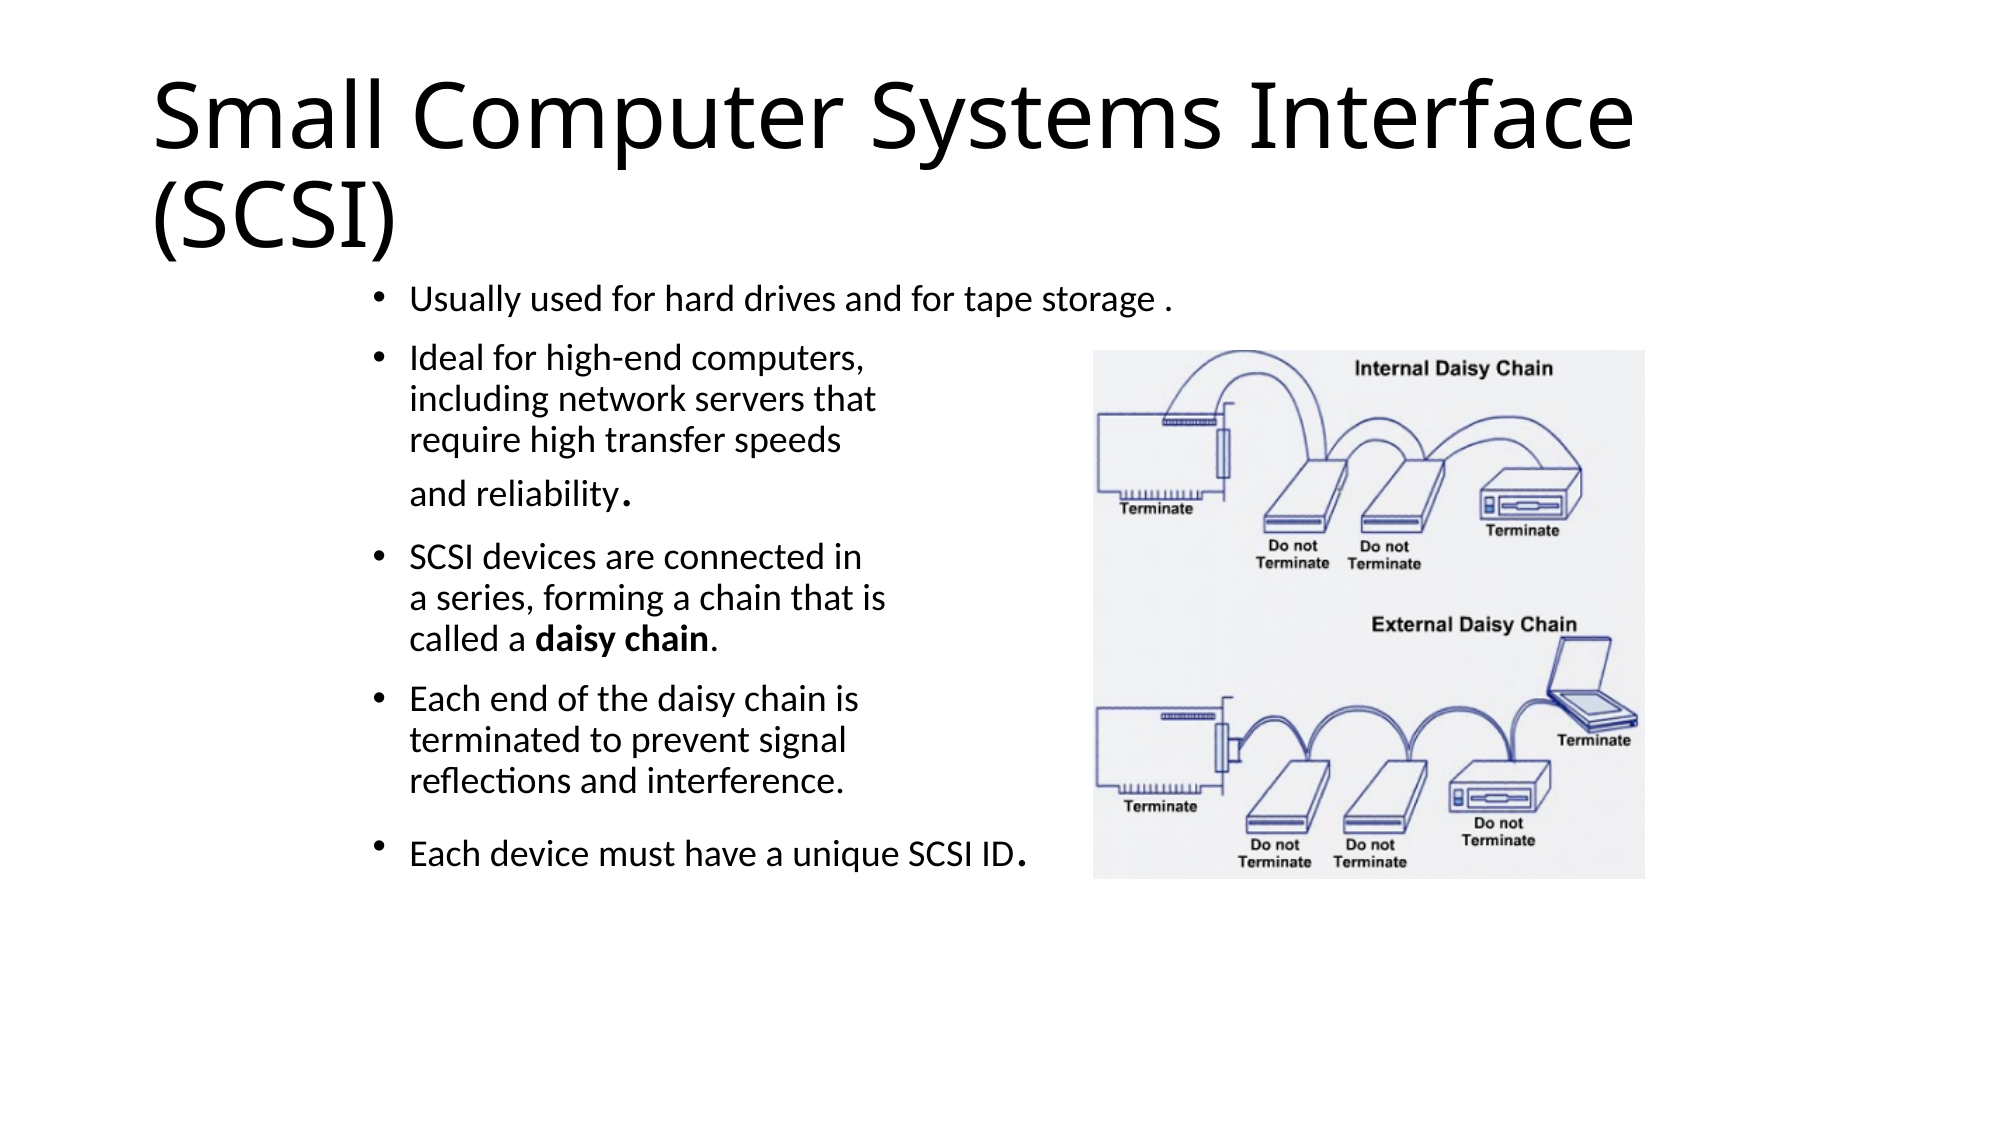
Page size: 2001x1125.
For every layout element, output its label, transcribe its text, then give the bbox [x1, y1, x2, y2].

picture [1093, 350, 1645, 879]
list Usually used for hard drives and for tape storage . Ideal for high-end computers, including network servers that require high transfer speeds and reliability. SCSI devices are connected in a series, forming a chain that is called a daisy chain. Each end of the daisy chain is terminated to prevent signal reflections and interference. Each device must have a unique SCSI ID. [357, 270, 1661, 892]
title Small Computer Systems Interface (SCSI) [137, 59, 1863, 278]
